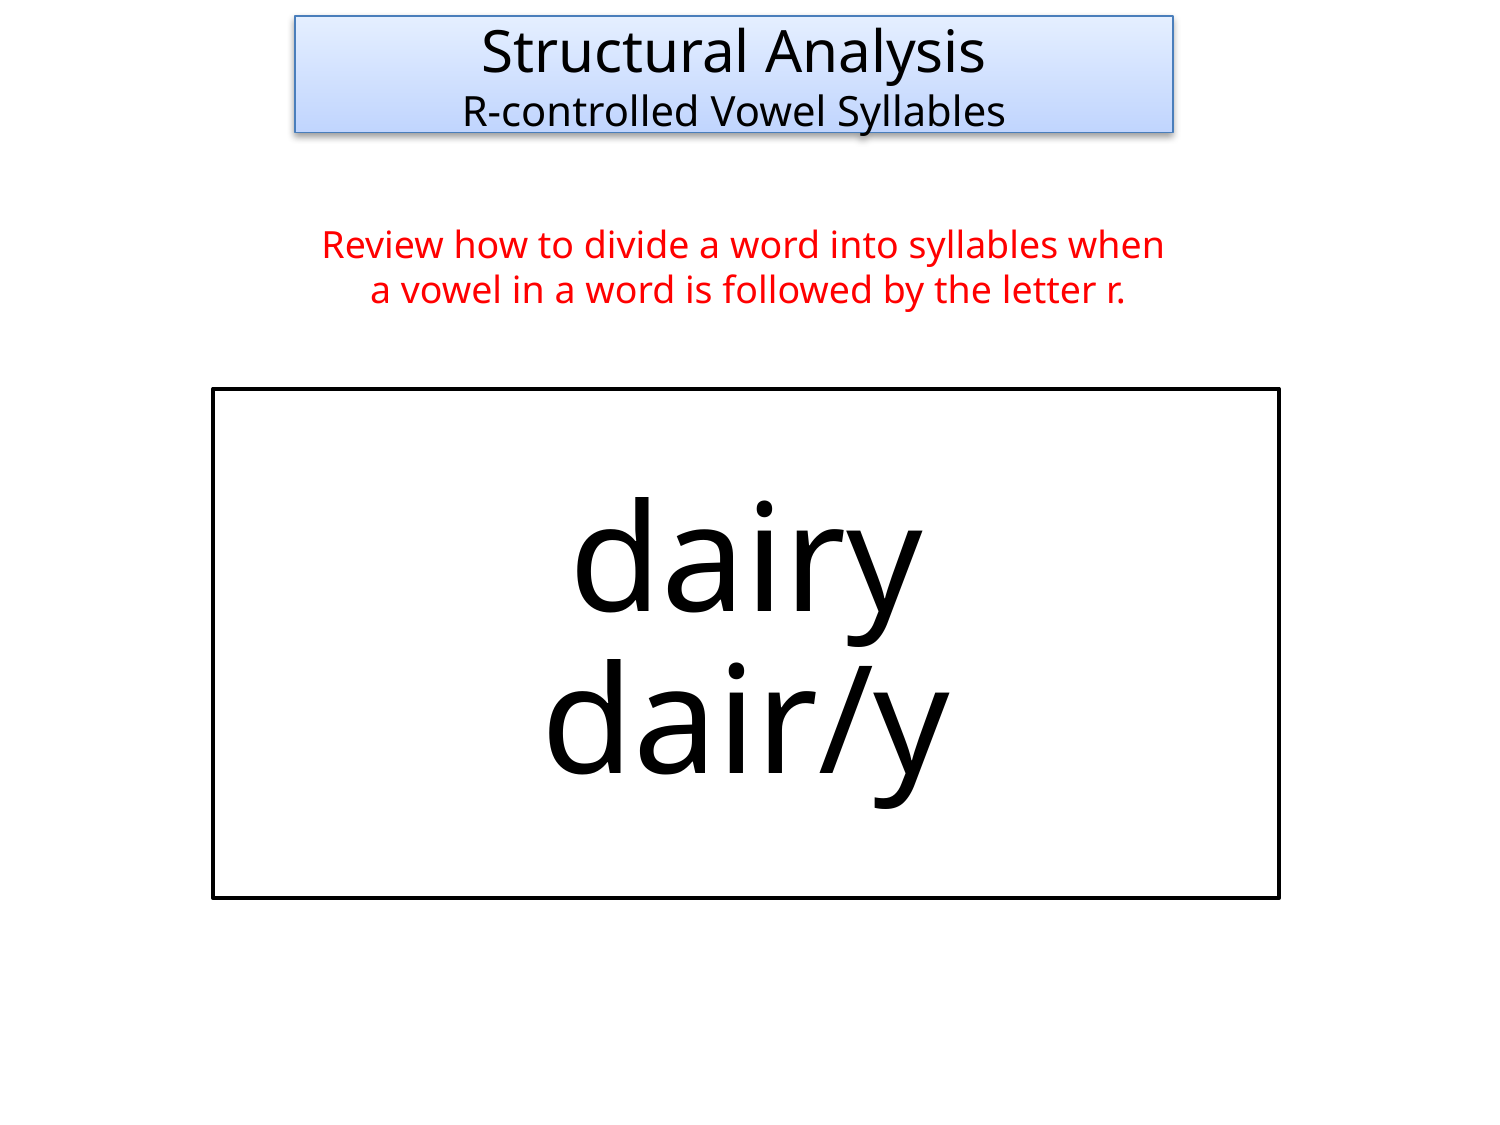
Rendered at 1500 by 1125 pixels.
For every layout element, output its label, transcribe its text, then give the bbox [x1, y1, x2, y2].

text_box Review how to divide a word into syllables when a vowel in a word is followed by the letter r. [35, 213, 1462, 319]
text_box dairy dair/y [211, 387, 1281, 900]
text_box Structural Analysis R-controlled Vowel Syllables [294, 15, 1174, 133]
